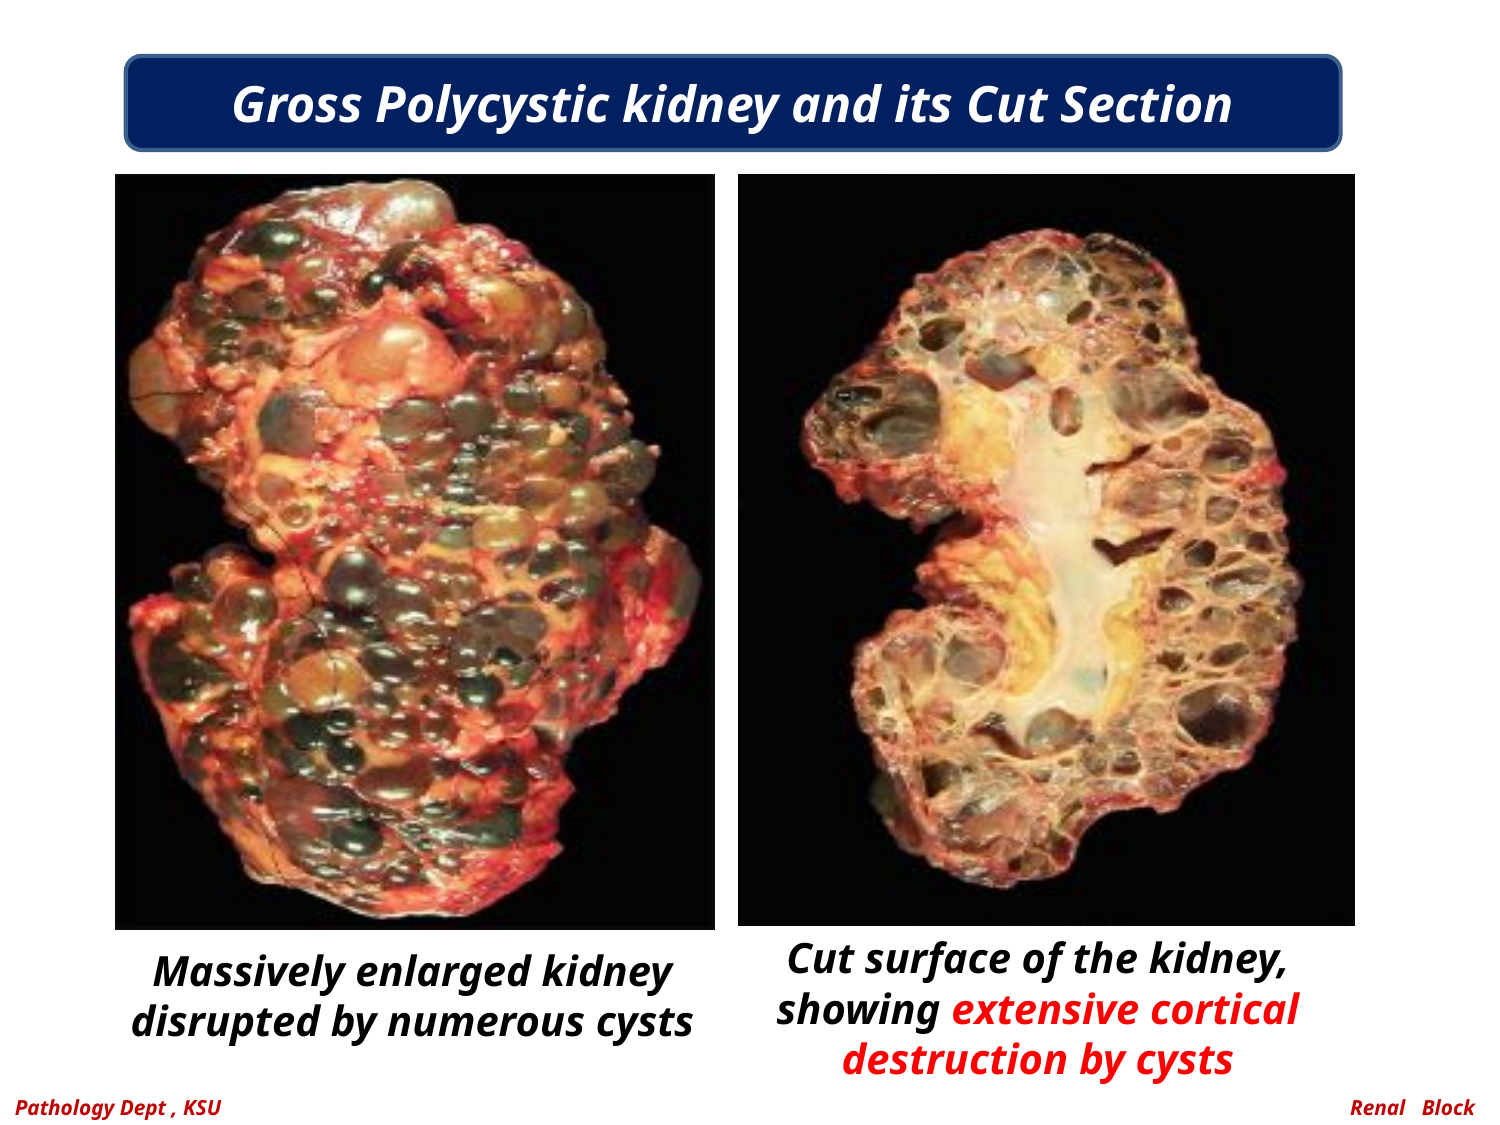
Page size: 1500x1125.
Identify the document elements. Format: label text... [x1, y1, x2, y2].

picture [115, 174, 715, 930]
text_box Cut surface of the kidney, showing extensive cortical destruction by cysts [725, 924, 1352, 1090]
picture [737, 174, 1355, 927]
text_box Massively enlarged kidney disrupted by numerous cysts [99, 937, 725, 1053]
text_box Gross Polycystic kidney and its Cut Section [125, 55, 1341, 150]
text_box Pathology Dept , KSU [0, 1087, 250, 1125]
text_box Renal Block [1325, 1087, 1500, 1125]
